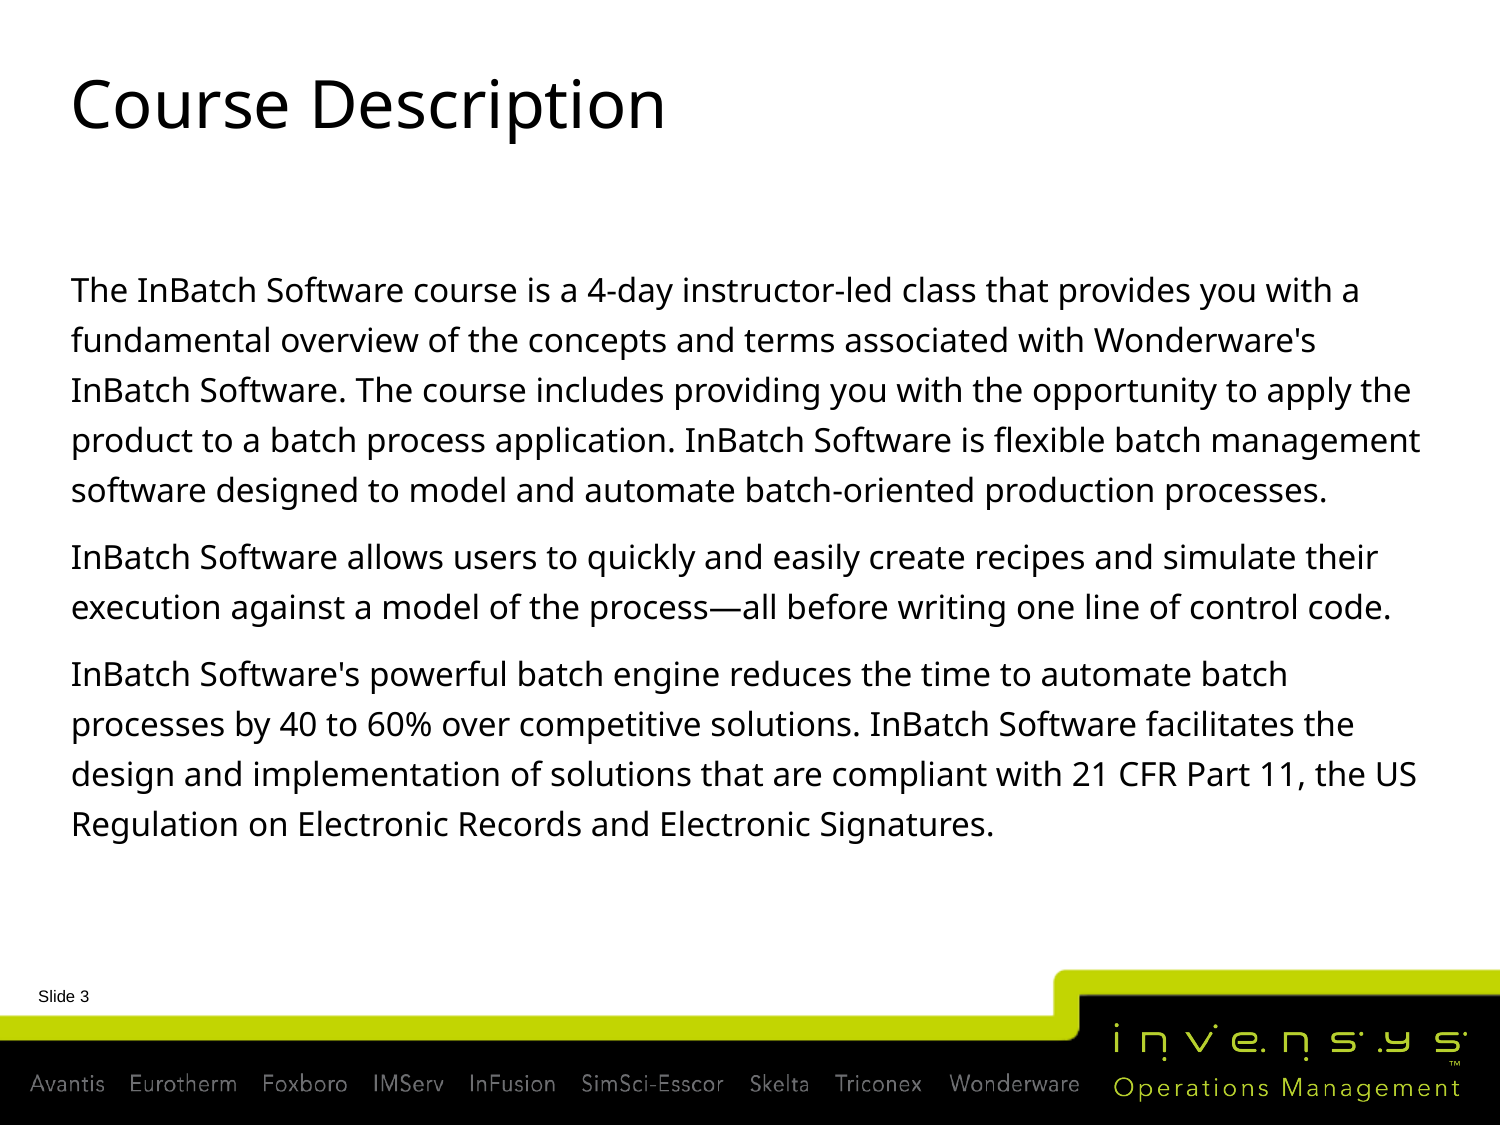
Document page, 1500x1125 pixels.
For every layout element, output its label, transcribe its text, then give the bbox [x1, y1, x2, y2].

picture [0, 960, 1500, 1102]
list The InBatch Software course is a 4-day instructor-led class that provides you with a fundamental overview of the concepts and terms associated with Wonderware's InBatch Software. The course includes providing you with the opportunity to apply the product to a batch process application. InBatch Software is flexible batch management software designed to model and automate batch-oriented production processes. InBatch Software allows users to quickly and easily create recipes and simulate their execution against a model of the process—all before writing one line of control code. InBatch Software's powerful batch engine reduces the time to automate batch processes by 40 to 60% over competitive solutions. InBatch Software facilitates the design and implementation of solutions that are compliant with 21 CFR Part 11, the US Regulation on Electronic Records and Electronic Signatures. [70, 259, 1463, 938]
slide_number Slide 3 [23, 978, 153, 1008]
title Course Description [70, 69, 1430, 218]
